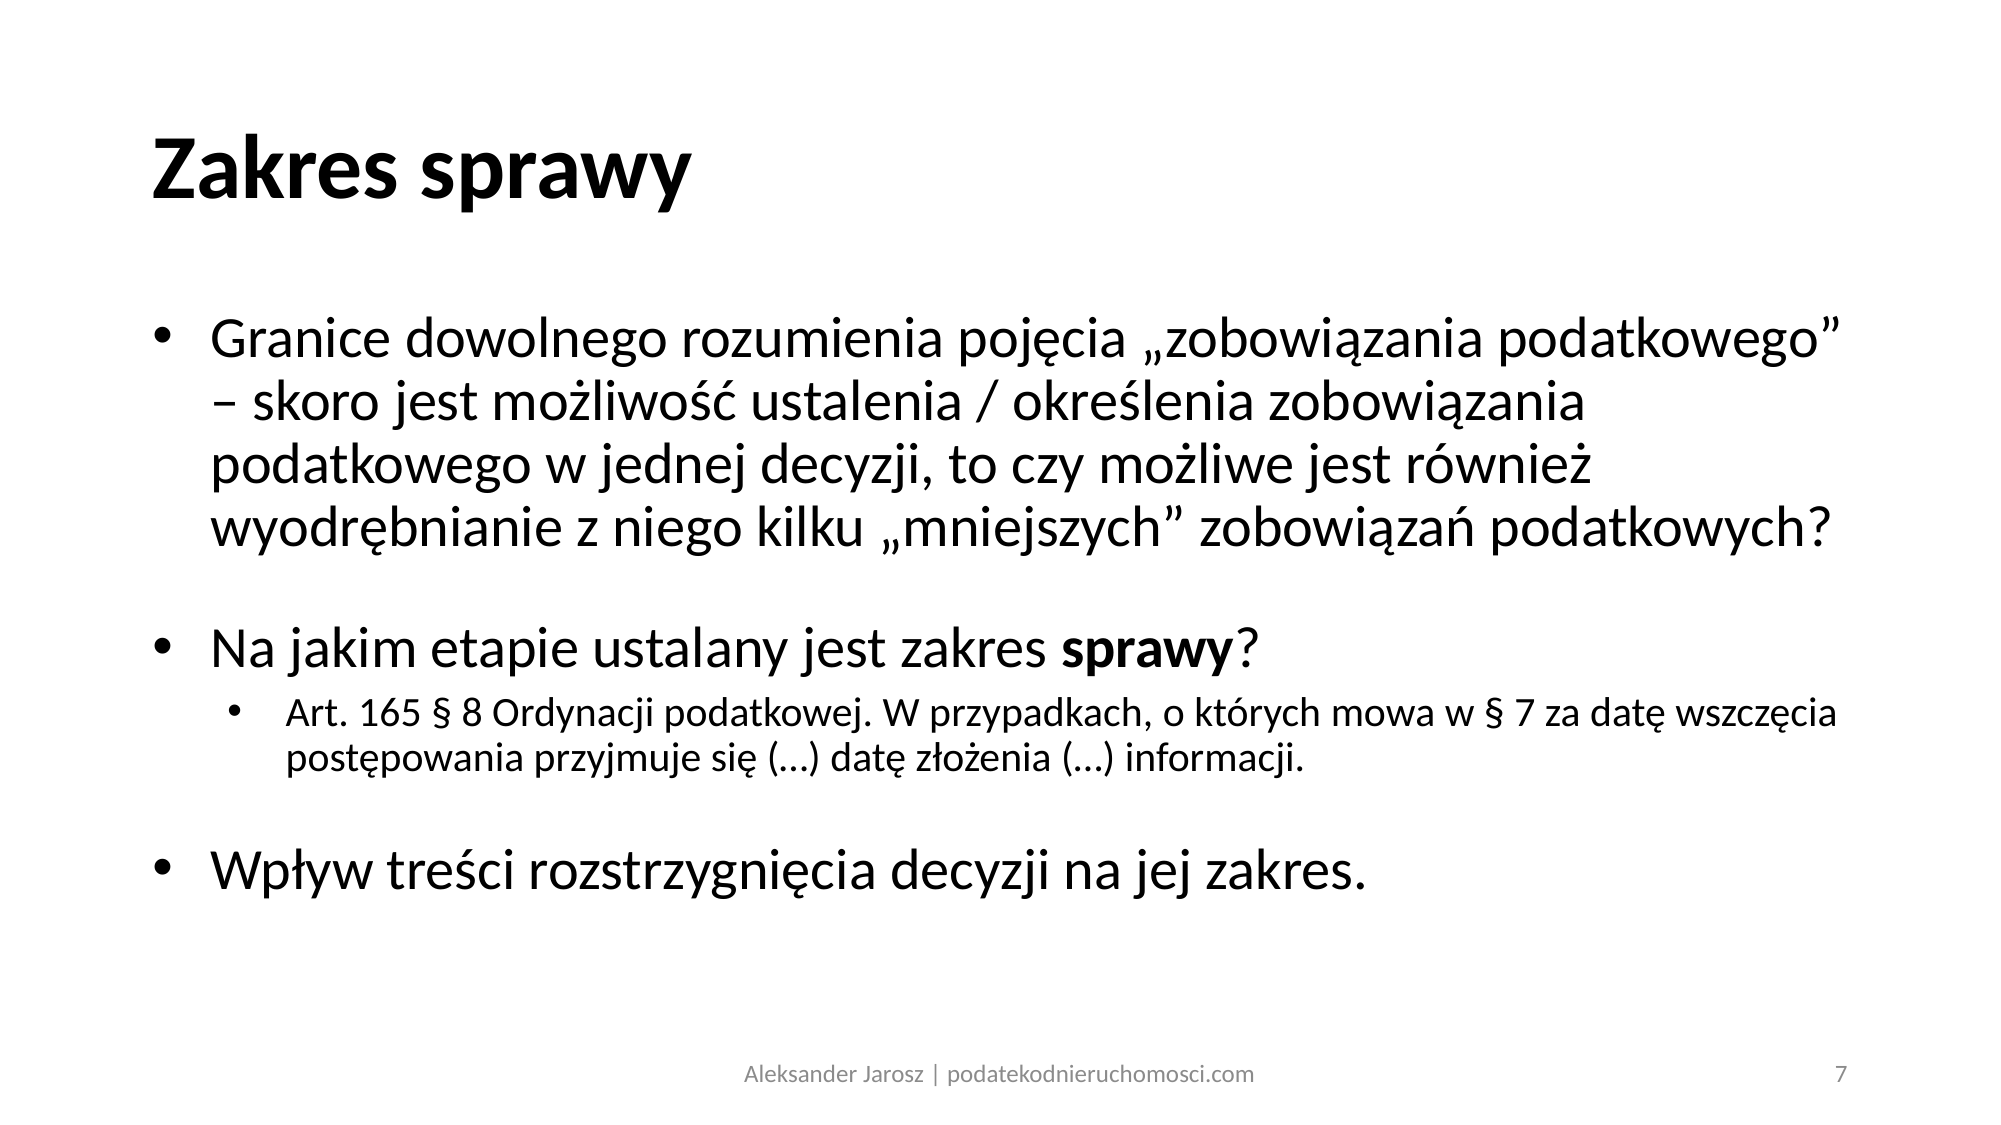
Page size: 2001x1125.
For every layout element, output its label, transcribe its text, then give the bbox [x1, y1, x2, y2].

list Granice dowolnego rozumienia pojęcia „zobowiązania podatkowego” – skoro jest możliwość ustalenia / określenia zobowiązania podatkowego w jednej decyzji, to czy możliwe jest również wyodrębnianie z niego kilku „mniejszych” zobowiązań podatkowych? Na jakim etapie ustalany jest zakres sprawy? Art. 165 § 8 Ordynacji podatkowej. W przypadkach, o których mowa w § 7 za datę wszczęcia postępowania przyjmuje się (…) datę złożenia (…) informacji. Wpływ treści rozstrzygnięcia decyzji na jej zakres. [137, 299, 1863, 1014]
slide_number 7 [1412, 1042, 1863, 1103]
footer Aleksander Jarosz | podatekodnieruchomosci.com [662, 1042, 1338, 1103]
title Zakres sprawy [137, 59, 1863, 278]
